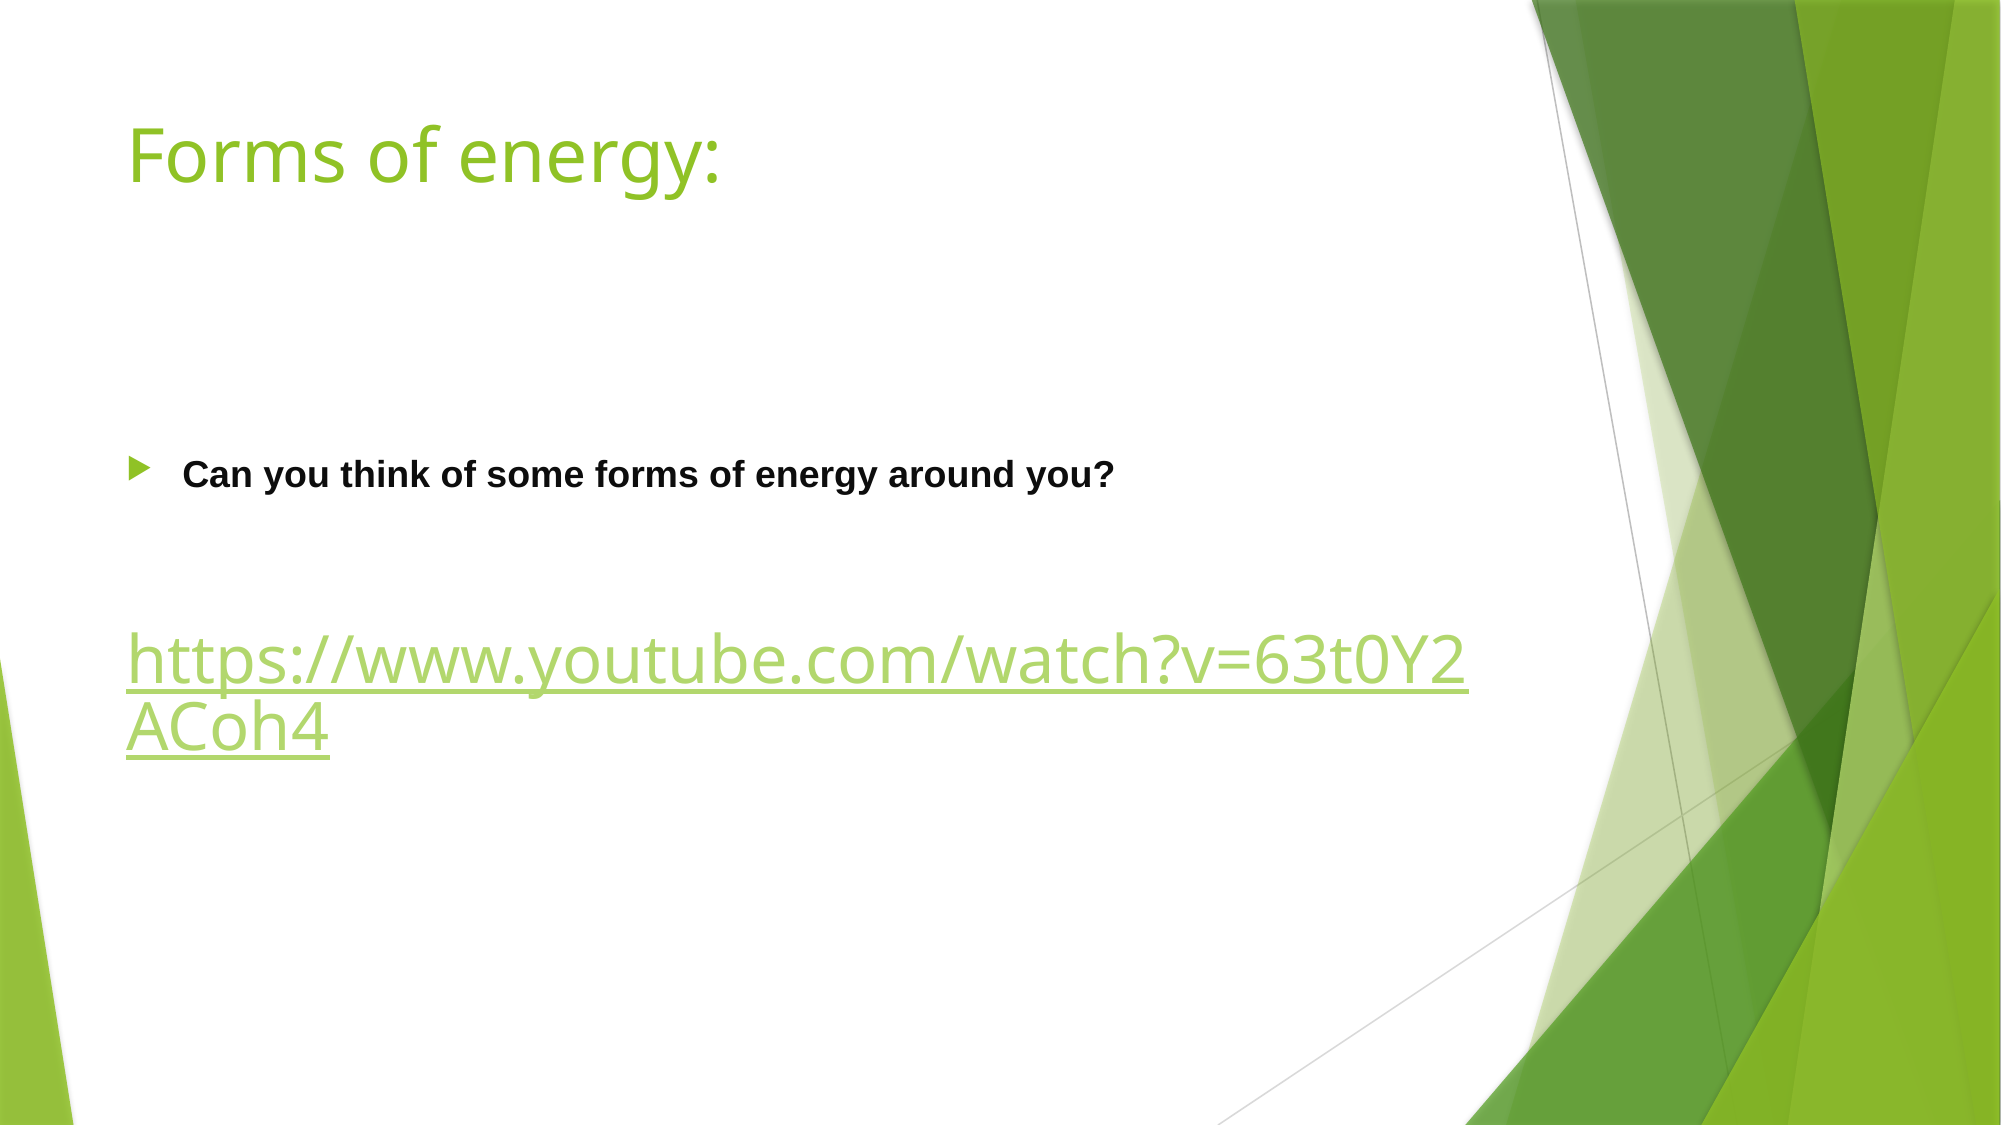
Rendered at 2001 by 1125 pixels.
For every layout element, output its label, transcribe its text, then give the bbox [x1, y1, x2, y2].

list Can you think of some forms of energy around you? https://www.youtube.com/watch?v=63t0Y2ACoh4 [111, 354, 1522, 992]
title Forms of energy: [111, 99, 1522, 317]
